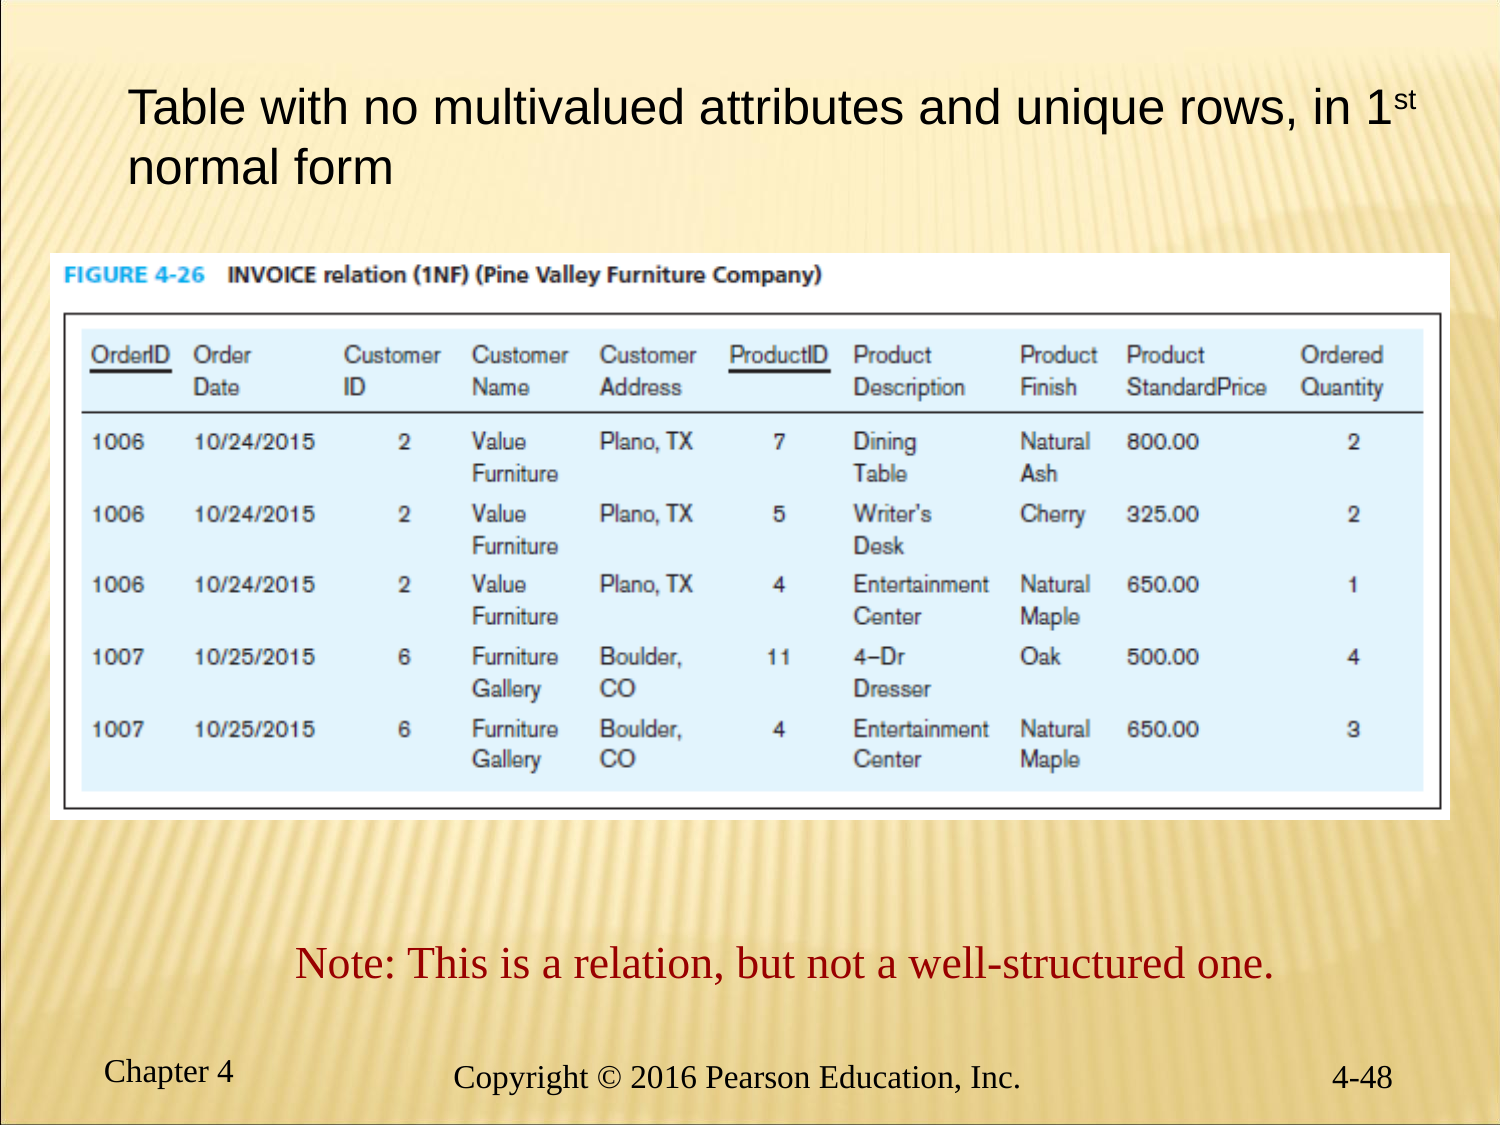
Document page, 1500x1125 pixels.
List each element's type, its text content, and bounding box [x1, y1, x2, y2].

text_box Note: This is a relation, but not a well-structured one. [280, 924, 1291, 995]
picture [0, 0, 1500, 1125]
text_box Table with no multivalued attributes and unique rows, in 1st normal form [112, 67, 1450, 202]
